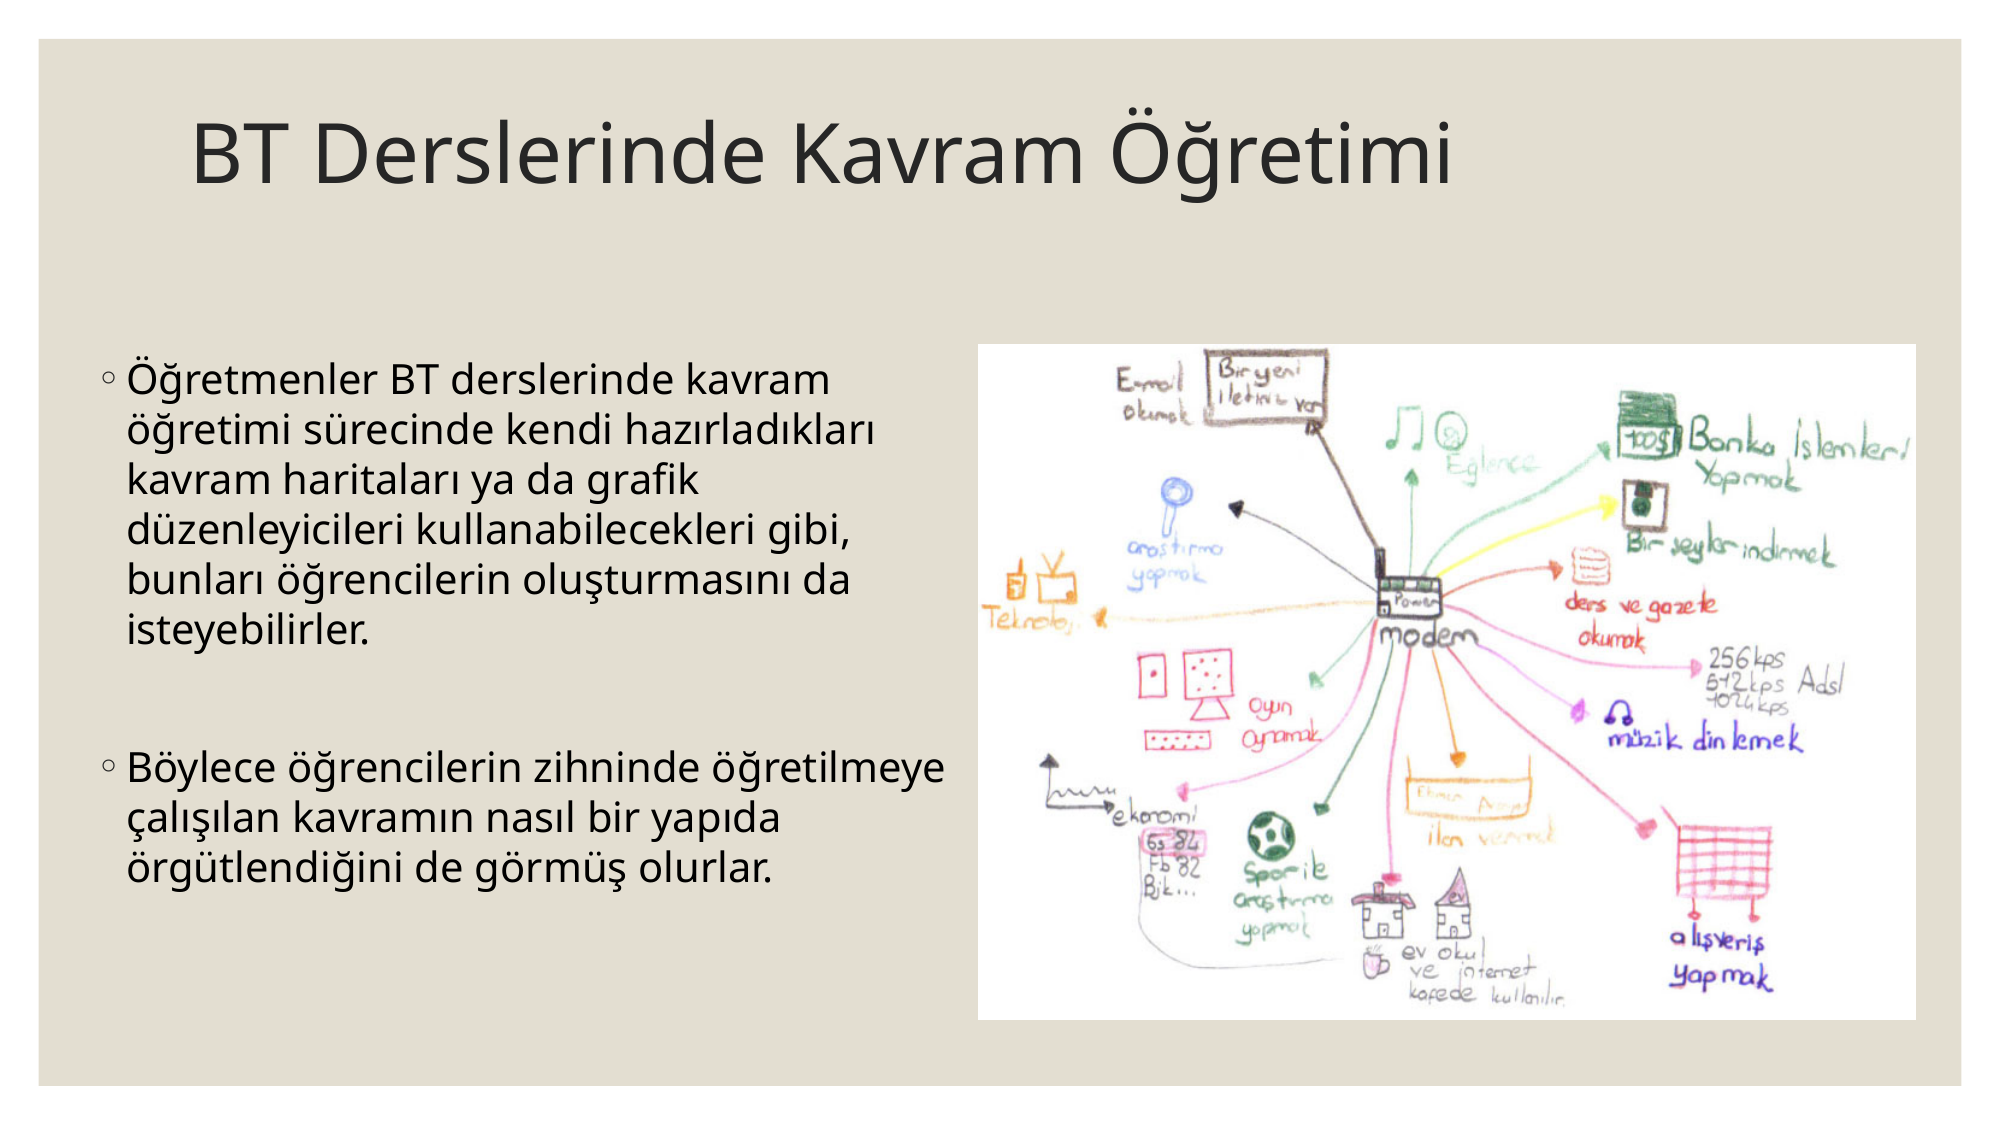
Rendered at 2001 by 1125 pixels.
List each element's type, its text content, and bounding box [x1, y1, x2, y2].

list Öğretmenler BT derslerinde kavram öğretimi sürecinde kendi hazırladıkları kavram haritaları ya da grafik düzenleyicileri kullanabilecekleri gibi, bunları öğrencilerin oluşturmasını da isteyebilirler. Böylece öğrencilerin zihninde öğretilmeye çalışılan kavramın nasıl bir yapıda örgütlendiğini de görmüş olurlar. [81, 345, 973, 960]
title BT Derslerinde Kavram Öğretimi [174, 105, 1825, 209]
picture [978, 344, 1916, 1020]
